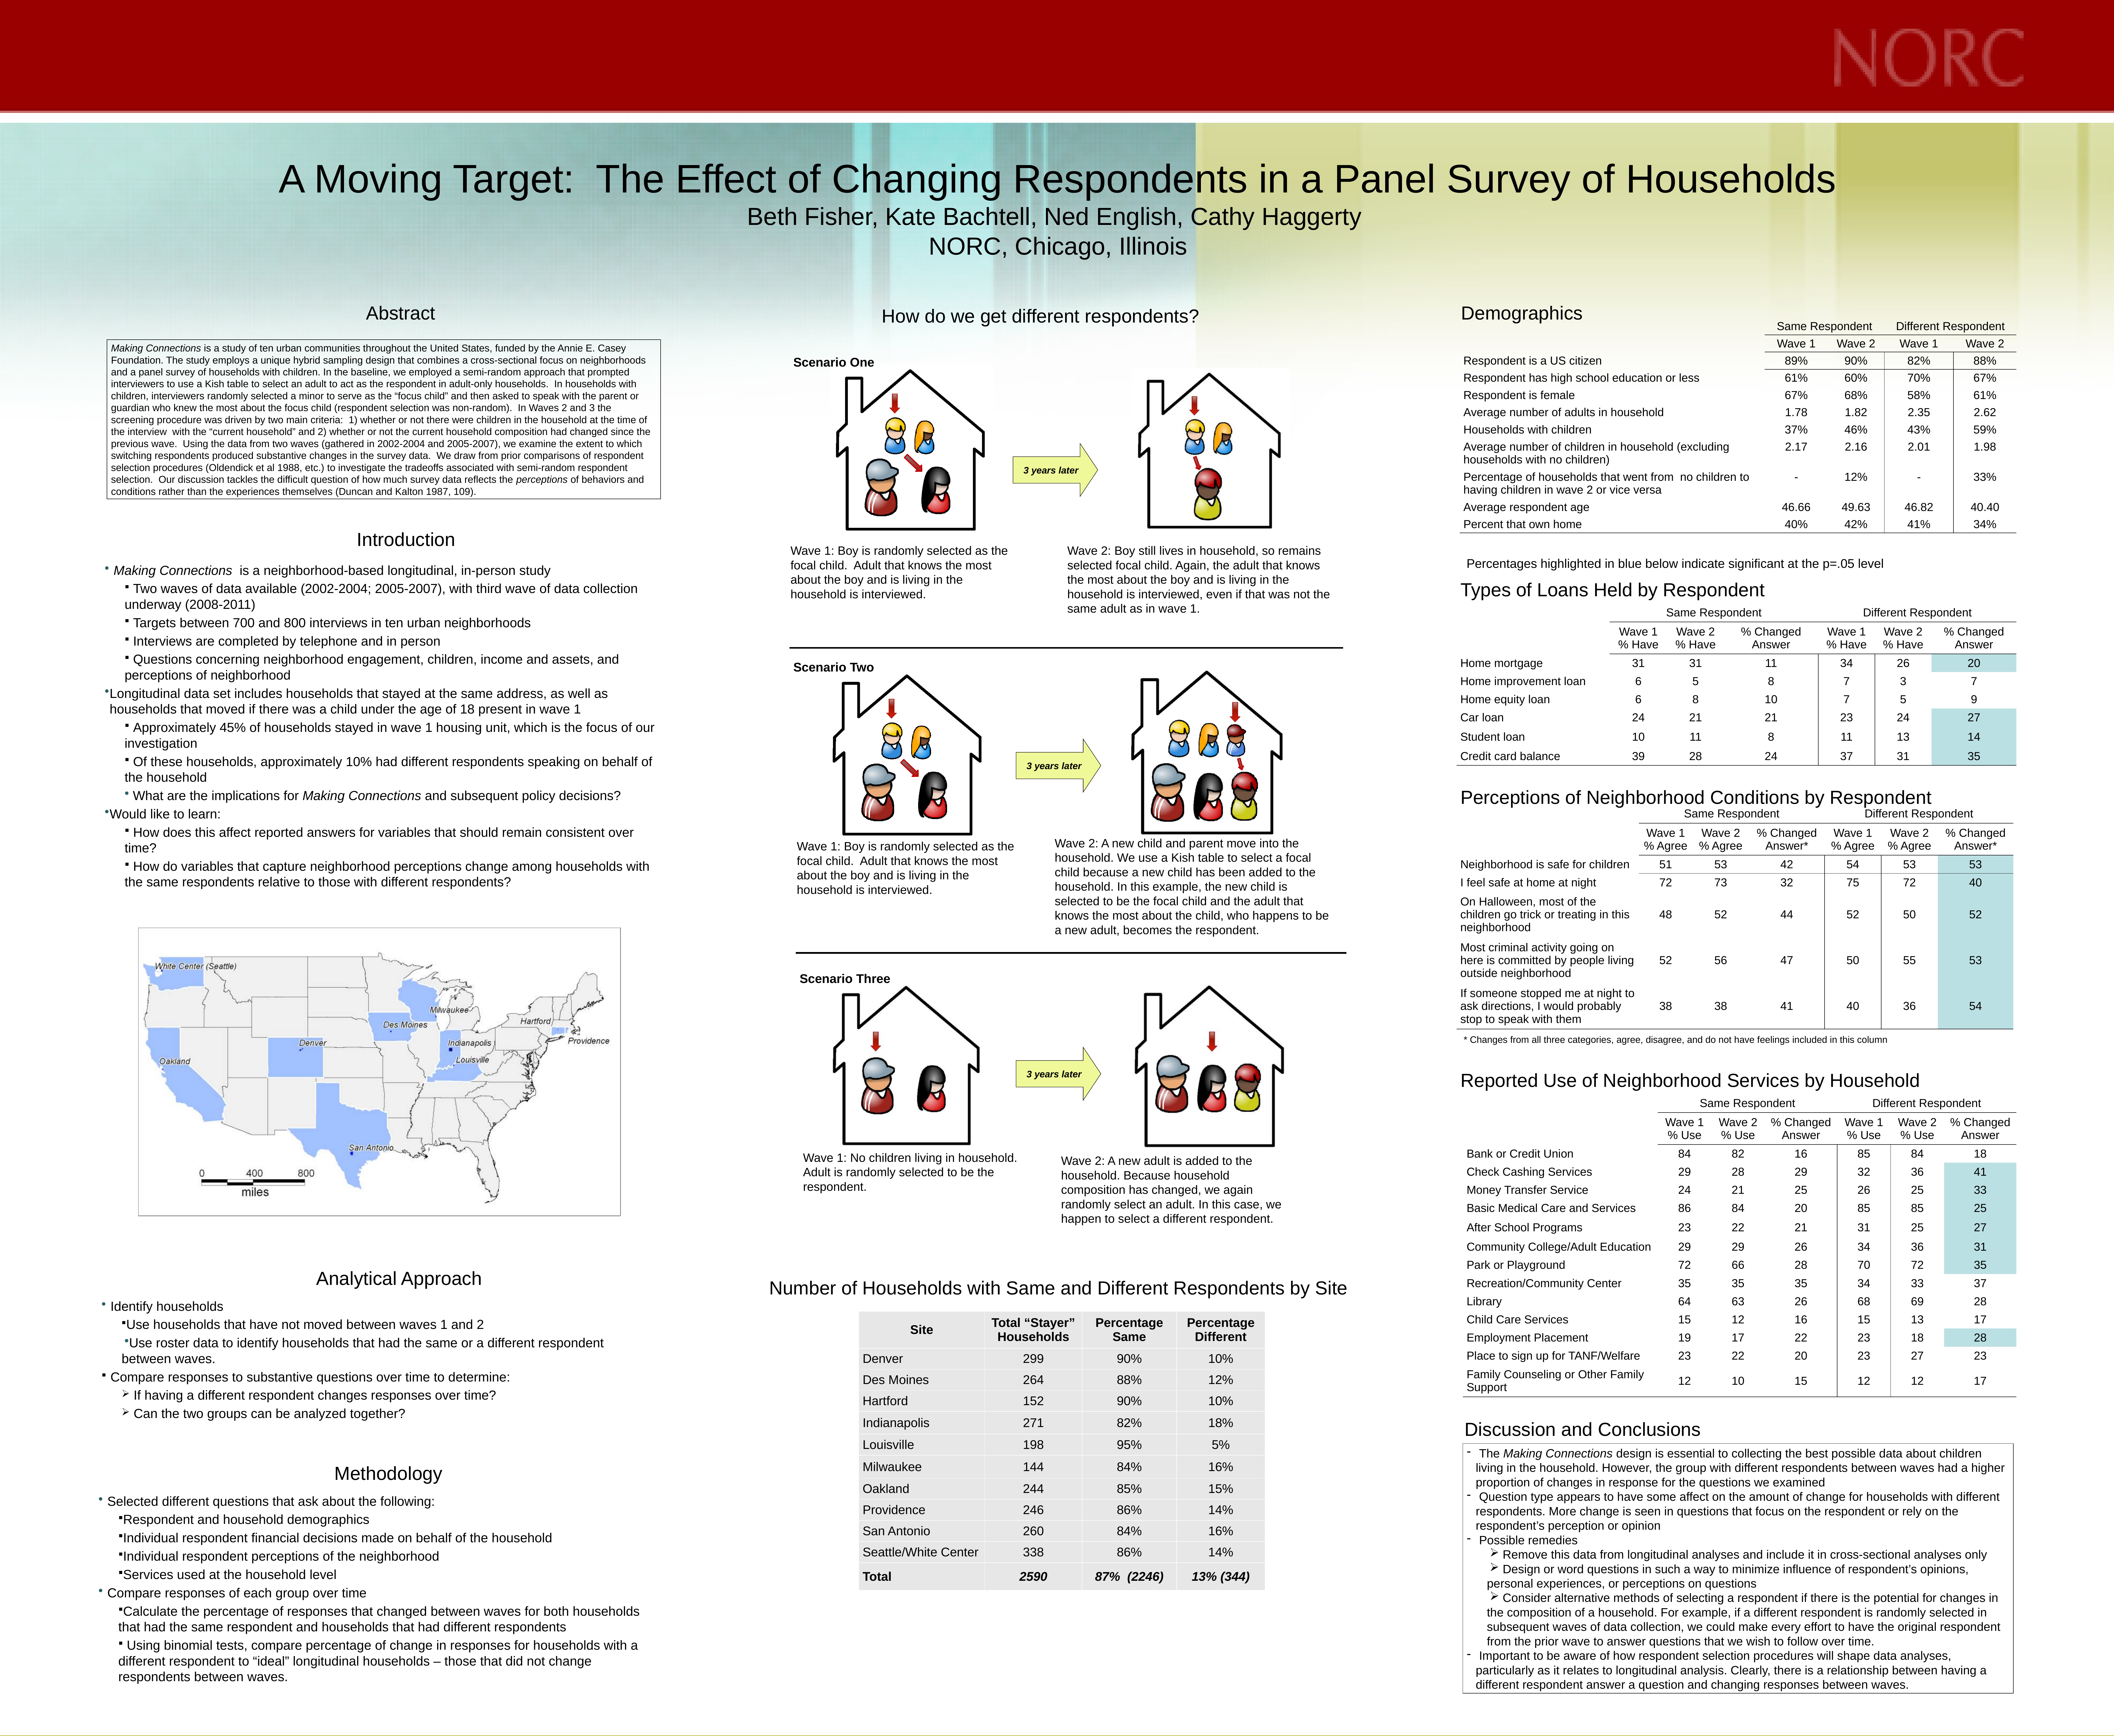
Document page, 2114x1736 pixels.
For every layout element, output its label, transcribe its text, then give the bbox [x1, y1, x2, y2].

table_cell 52 [1692, 892, 1749, 937]
table_cell 53 [1938, 855, 2013, 873]
table_cell 18 [1944, 1145, 2016, 1163]
table_cell 6 [1610, 690, 1667, 708]
table_cell 26 [1875, 654, 1932, 672]
text_box Scenario One [789, 352, 890, 371]
table_cell 5 [1667, 672, 1724, 690]
text_box Wave 2: A new child and parent move into the household. We use a Kish table to select a focal child because a new child has been added to the household. In this example, the new child is selected to be the focal child and the adult that knows the most about the child, who happens to be a new adult, becomes the respondent. [1050, 833, 1337, 939]
table_cell 73 [1692, 874, 1749, 892]
table_cell 70% [1884, 370, 1953, 386]
table_cell 28 [1944, 1328, 2016, 1347]
table_cell 50 [1825, 937, 1881, 983]
picture [1129, 670, 1287, 844]
table_cell Home equity loan [1457, 690, 1610, 708]
table_cell 86% [1082, 1500, 1176, 1520]
text_box Selected different questions that ask about the following: Respondent and household demographics Individual respondent financial decisions made on behalf of the household Individual respondent perceptions of the neighborhood Services used at the household level Compare responses of each group over time Calculate the percentage of responses that changed between waves for both households that had the same respondent and households that had different respondents Using binomial tests, compare percentage of change in responses for households with a different respondent to “ideal” longitudinal households – those that did not change respondents between waves. [94, 1490, 648, 1686]
table_cell 68% [1828, 386, 1884, 404]
table_cell 18 [1891, 1328, 1944, 1347]
table_cell Denver [859, 1349, 985, 1369]
table_cell 54 [1938, 983, 2013, 1029]
table_cell 49.63 [1828, 498, 1884, 516]
table_cell 52 [1639, 937, 1692, 983]
table_cell 75 [1825, 874, 1881, 892]
table_cell 68 [1837, 1292, 1891, 1310]
table_cell 25 [1944, 1199, 2016, 1217]
table_cell 10 [1711, 1365, 1765, 1397]
table_cell % Changed Answer* [1938, 823, 2013, 855]
table_cell 22 [1765, 1328, 1837, 1347]
text_box Identify households Use households that have not moved between waves 1 and 2 Use roster data to identify households that had the same or a different respondent between waves. Compare responses to substantive questions over time to determine: If having a different respondent changes responses over time? Can the two groups can be analyzed together? [97, 1295, 661, 1423]
text_box Perceptions of Neighborhood Conditions by Respondent [1456, 783, 1988, 810]
table_cell 13 [1891, 1310, 1944, 1328]
table_cell 87% (2246) [1082, 1563, 1176, 1590]
table_cell 2590 [985, 1563, 1082, 1590]
table_cell 32 [1837, 1163, 1891, 1181]
table_cell 35 [1944, 1256, 2016, 1274]
table_cell 95% [1082, 1434, 1176, 1455]
table_cell Family Counseling or Other Family Support [1463, 1365, 1658, 1397]
table_cell Check Cashing Services [1463, 1163, 1658, 1181]
table_cell 27 [1932, 708, 2016, 727]
table_cell 15 [1837, 1310, 1891, 1328]
table_cell 12% [1177, 1369, 1265, 1390]
table_cell 7 [1819, 672, 1875, 690]
table_cell Wave 1 % Have [1610, 622, 1667, 654]
table_cell 16% [1177, 1455, 1265, 1478]
table_cell 82 [1711, 1145, 1765, 1163]
text_box Making Connections is a neighborhood-based longitudinal, in-person study Two waves of data available (2002-2004; 2005-2007), with third wave of data collection underway (2008-2011) Targets between 700 and 800 interviews in ten urban neighborhoods Interviews are completed by telephone and in person Questions concerning neighborhood engagement, children, income and assets, and perceptions of neighborhood Longitudinal data set includes households that stayed at the same address, as well as households that moved if there was a child under the age of 18 present in wave 1 Approximately 45% of households stayed in wave 1 housing unit, which is the focus of our investigation Of these households, approximately 10% had different respondents speaking on behalf of the household What are the implications for Making Connections and subsequent policy decisions? Would like to learn: How does this affect reported answers for variables that should remain consistent over time? How do variables that capture neighborhood perceptions change among households with the same respondents relative to those with different respondents? [100, 560, 664, 891]
table_cell Most criminal activity going on here is committed by people living outside neighborhood [1457, 937, 1639, 983]
table_cell Wave 2 % Use [1711, 1113, 1765, 1144]
table_cell 12 [1891, 1365, 1944, 1397]
table_cell 38 [1692, 983, 1749, 1029]
table_cell Money Transfer Service [1463, 1181, 1658, 1199]
table_cell 84 [1891, 1145, 1944, 1163]
table_cell 84 [1711, 1199, 1765, 1217]
table_header [1457, 810, 1639, 855]
table_cell 24 [1875, 708, 1932, 727]
table_cell 53 [1881, 855, 1938, 873]
table_cell 17 [1944, 1365, 2016, 1397]
table_cell 12 [1658, 1365, 1711, 1397]
table_cell Providence [859, 1500, 985, 1520]
table_cell 67% [1954, 370, 2016, 386]
table_cell Respondent has high school education or less [1460, 369, 1765, 386]
table_cell 33 [1891, 1274, 1944, 1292]
table_cell 53 [1692, 855, 1749, 873]
table_cell Basic Medical Care and Services [1463, 1199, 1658, 1217]
table_cell 8 [1724, 672, 1818, 690]
table_cell 2.01 [1884, 438, 1953, 468]
table_cell 21 [1724, 708, 1818, 727]
table_cell 31 [1667, 654, 1724, 672]
table_cell 21 [1667, 708, 1724, 727]
table_cell 11 [1667, 727, 1724, 747]
table_header Same Respondent [1658, 1094, 1837, 1112]
text_box Wave 1: No children living in household. Adult is randomly selected to be the respondent. [799, 1148, 1031, 1195]
table_cell 90% [1082, 1391, 1176, 1411]
table_cell Home mortgage [1457, 654, 1610, 672]
table_cell 85% [1082, 1478, 1176, 1499]
table_cell 2.35 [1884, 404, 1953, 421]
table_cell 34 [1819, 654, 1875, 672]
text_box How do we get different respondents? [878, 302, 1243, 329]
table_cell 29 [1765, 1163, 1837, 1181]
table_cell 61% [1954, 386, 2016, 404]
table_cell Seattle/White Center [859, 1542, 985, 1562]
text_box Demographics [1457, 299, 1587, 326]
table_cell - [1884, 468, 1953, 498]
table_cell 85 [1837, 1199, 1891, 1217]
table_cell 17 [1944, 1310, 2016, 1328]
table_cell 72 [1658, 1256, 1711, 1274]
table_cell 29 [1658, 1163, 1711, 1181]
table_cell 25 [1891, 1181, 1944, 1199]
table_cell 40 [1938, 874, 2013, 892]
picture [827, 670, 990, 844]
table_cell 10 [1724, 690, 1818, 708]
table_cell Wave 1 [1884, 335, 1953, 352]
table_cell 152 [985, 1391, 1082, 1411]
table_cell 20 [1765, 1199, 1837, 1217]
table_cell 15 [1658, 1310, 1711, 1328]
table_cell Neighborhood is safe for children [1457, 855, 1639, 873]
table_cell Wave 1 % Have [1818, 622, 1875, 654]
text_box Discussion and Conclusions [1460, 1415, 1705, 1442]
table_cell 9 [1932, 690, 2016, 708]
table_header Different Respondent [1825, 805, 2013, 823]
table_cell 16 [1765, 1310, 1837, 1328]
table_cell 16 [1765, 1145, 1837, 1163]
table_header [1463, 1094, 1658, 1145]
table_cell 44 [1749, 892, 1824, 937]
table_cell 338 [985, 1542, 1082, 1562]
table_cell 86% [1082, 1542, 1176, 1562]
table_cell Wave 2 % Have [1875, 622, 1932, 654]
table_cell Car loan [1457, 708, 1610, 727]
title A Moving Target: The Effect of Changing Respondents in a Panel Survey of Households Beth Fisher, Kate Bachtell, Ned English, Cathy Haggerty NORC, Chicago, Illinois [107, 61, 2010, 351]
text_box Wave 1: Boy is randomly selected as the focal child. Adult that knows the most about the boy and is living in the household is interviewed. [793, 836, 1025, 898]
table_cell 19 [1658, 1328, 1711, 1347]
table_cell 3 [1875, 672, 1932, 690]
table_cell 32 [1749, 874, 1824, 892]
table_cell 90% [1828, 352, 1884, 369]
text_box Reported Use of Neighborhood Services by Household [1456, 1066, 1988, 1093]
table_cell 50 [1881, 892, 1938, 937]
table_cell Total [859, 1563, 985, 1590]
table_cell 27 [1944, 1217, 2016, 1238]
table_header [1460, 318, 1765, 352]
table_cell 54 [1825, 855, 1881, 873]
text_box 3 years later [1016, 1047, 1101, 1100]
table_cell 31 [1944, 1238, 2016, 1256]
table_cell 31 [1610, 654, 1667, 672]
table_cell 246 [985, 1500, 1082, 1520]
table_cell 25 [1891, 1217, 1944, 1238]
text_box Analytical Approach [312, 1264, 486, 1291]
table_cell On Halloween, most of the children go trick or treating in this neighborhood [1457, 892, 1639, 937]
table_cell 299 [985, 1349, 1082, 1369]
text_box Wave 2: A new adult is added to the household. Because household composition has changed, we again randomly select an adult. In this case, we happen to select a different respondent. [1057, 1151, 1289, 1228]
table_cell Recreation/Community Center [1463, 1274, 1658, 1292]
table_cell Library [1463, 1292, 1658, 1310]
table_cell 23 [1658, 1217, 1711, 1238]
table_cell Wave 1 % Use [1658, 1113, 1711, 1144]
table_cell 60% [1828, 370, 1884, 386]
table_cell 23 [1837, 1347, 1891, 1365]
table_cell 17 [1711, 1328, 1765, 1347]
table_cell 14 [1932, 727, 2016, 747]
table_cell 40% [1765, 516, 1828, 533]
picture [0, 0, 2114, 598]
table_cell 88% [1954, 352, 2016, 369]
table_cell 260 [985, 1521, 1082, 1541]
text_box Abstract [362, 299, 439, 326]
table_cell 2.62 [1954, 404, 2016, 421]
picture [138, 928, 621, 1216]
table_cell 59% [1954, 421, 2016, 438]
picture [1132, 984, 1289, 1159]
text_box Percentages highlighted in blue below indicate significant at the p=.05 level [1463, 553, 2007, 572]
table_cell 29 [1711, 1238, 1765, 1256]
table_cell 40 [1825, 983, 1881, 1029]
table_cell Households with children [1460, 421, 1765, 438]
table_cell Milwaukee [859, 1455, 985, 1478]
table_cell 21 [1711, 1181, 1765, 1199]
table_cell 42 [1749, 855, 1824, 873]
table_cell 10% [1177, 1391, 1265, 1411]
table_cell 20 [1765, 1347, 1837, 1365]
table_header Total “Stayer” Households [985, 1312, 1082, 1348]
table_cell Wave 2 [1953, 335, 2016, 352]
table_cell 89% [1765, 352, 1828, 369]
table_cell 34% [1954, 516, 2016, 533]
table_cell 53 [1938, 937, 2013, 983]
table_cell 12 [1711, 1310, 1765, 1328]
table_cell 82% [1082, 1412, 1176, 1434]
text_box Scenario Two [789, 657, 890, 676]
table_cell 1.78 [1765, 404, 1828, 421]
table_cell 11 [1724, 654, 1818, 672]
table_cell 264 [985, 1369, 1082, 1390]
table_cell 8 [1667, 690, 1724, 708]
table_cell 10% [1177, 1349, 1265, 1369]
table_cell - [1765, 468, 1828, 498]
text_box The Making Connections design is essential to collecting the best possible data about children living in the household. However, the group with different respondents between waves had a higher proportion of changes in response for the questions we examined Question type appears to have some affect on the amount of change for households with different respondents. More change is seen in questions that focus on the respondent or rely on the respondent’s perception or opinion Possible remedies Remove this data from longitudinal analyses and include it in cross-sectional analyses only Design or word questions in such a way to minimize influence of respondent’s opinions, personal experiences, or perceptions on questions Consider alternative methods of selecting a respondent if there is the potential for changes in the composition of a household. For example, if a different respondent is randomly selected in subsequent waves of data collection, we could make every effort to have the original respondent from the prior wave to answer questions that we wish to follow over time. Important to be aware of how respondent selection procedures will shape data analyses, particularly as it relates to longitudinal analysis. Clearly, there is a relationship between having a different respondent answer a question and changing responses between waves. [1463, 1443, 2013, 1693]
table_cell 72 [1881, 874, 1938, 892]
table_cell 41% [1884, 516, 1953, 533]
table_cell 14% [1177, 1500, 1265, 1520]
table_cell 64 [1658, 1292, 1711, 1310]
table_cell 46.66 [1765, 498, 1828, 516]
table_cell Wave 2 % Have [1667, 622, 1724, 654]
table_cell 36 [1881, 983, 1938, 1029]
table_header Different Respondent [1818, 604, 2016, 622]
text_box 3 years later [1013, 443, 1098, 497]
table_cell 34 [1837, 1238, 1891, 1256]
table_cell 6 [1610, 672, 1667, 690]
table_header Same Respondent [1610, 604, 1818, 622]
table_cell 15 [1765, 1365, 1837, 1397]
table_cell 8 [1724, 727, 1818, 747]
table_cell 47 [1749, 937, 1824, 983]
table_cell Wave 2 % Agree [1881, 823, 1938, 855]
table_cell 37% [1765, 421, 1828, 438]
table_cell Employment Placement [1463, 1328, 1658, 1347]
table_cell 24 [1724, 747, 1818, 765]
table_cell 84 [1658, 1145, 1711, 1163]
table_cell 2.16 [1828, 438, 1884, 468]
table_cell Hartford [859, 1391, 985, 1411]
table_cell 66 [1711, 1256, 1765, 1274]
table_cell 34 [1837, 1274, 1891, 1292]
table_cell I feel safe at home at night [1457, 873, 1639, 892]
table_header Percentage Same [1082, 1312, 1176, 1348]
table_cell 23 [1944, 1347, 2016, 1365]
table_cell 31 [1837, 1217, 1891, 1238]
table_cell % Changed Answer [1944, 1113, 2016, 1144]
table_cell 61% [1765, 370, 1828, 386]
table_cell 16% [1177, 1521, 1265, 1541]
table_cell 23 [1658, 1347, 1711, 1365]
table_cell 28 [1711, 1163, 1765, 1181]
table_cell Indianapolis [859, 1412, 985, 1434]
table_header Different Respondent [1884, 318, 2016, 335]
table_cell 13 [1875, 727, 1932, 747]
table_cell Park or Playground [1463, 1256, 1658, 1274]
text_box Introduction [353, 525, 460, 552]
table_cell 48 [1639, 892, 1692, 937]
table_cell Respondent is a US citizen [1460, 352, 1765, 369]
table_cell 84% [1082, 1455, 1176, 1478]
table_cell 40.40 [1954, 498, 2016, 516]
table_cell Des Moines [859, 1369, 985, 1390]
table_cell 10 [1610, 727, 1667, 747]
table_header Same Respondent [1639, 810, 1825, 823]
table_cell 36 [1891, 1238, 1944, 1256]
table_cell Wave 2 % Use [1891, 1113, 1944, 1144]
table_cell 46% [1828, 421, 1884, 438]
table_cell 58% [1884, 386, 1953, 404]
table_cell 42% [1828, 516, 1884, 533]
table_header Same Respondent [1765, 318, 1884, 335]
table_cell 26 [1765, 1292, 1837, 1310]
table_cell 29 [1658, 1238, 1711, 1256]
table_cell 5 [1875, 690, 1932, 708]
text_box Scenario Three [796, 968, 897, 988]
table_cell 198 [985, 1434, 1082, 1455]
table_cell 39 [1610, 747, 1667, 765]
table_cell 55 [1881, 937, 1938, 983]
table_cell 5% [1177, 1434, 1265, 1455]
table_cell 35 [1765, 1274, 1837, 1292]
table_cell 25 [1765, 1181, 1837, 1199]
table_cell Percent that own home [1460, 516, 1765, 533]
table_cell 23 [1837, 1328, 1891, 1347]
table_cell 88% [1082, 1369, 1176, 1390]
table_cell Place to sign up for TANF/Welfare [1463, 1347, 1658, 1365]
table_cell 22 [1711, 1217, 1765, 1238]
text_box Wave 2: Boy still lives in household, so remains selected focal child. Again, the adult that knows the most about the boy and is living in the household is interviewed, even if that was not the same adult as in wave 1. [1063, 541, 1337, 617]
picture [827, 981, 983, 1156]
table_cell 31 [1875, 747, 1932, 765]
table_cell 1.98 [1954, 438, 2016, 468]
table_cell Credit card balance [1457, 747, 1610, 765]
table_cell 33% [1954, 468, 2016, 498]
table_cell % Changed Answer [1932, 622, 2016, 654]
table_cell 24 [1658, 1181, 1711, 1199]
table_cell 28 [1667, 747, 1724, 765]
table_cell 69 [1891, 1292, 1944, 1310]
table_cell 82% [1884, 352, 1953, 369]
table_cell Oakland [859, 1478, 985, 1499]
table_cell Wave 1 % Agree [1639, 823, 1692, 855]
table_cell 67% [1765, 386, 1828, 404]
table_cell Child Care Services [1463, 1310, 1658, 1328]
table_cell 11 [1819, 727, 1875, 747]
table_cell 244 [985, 1478, 1082, 1499]
table_cell Percentage of households that went from no children to having children in wave 2 or vice versa [1460, 468, 1765, 498]
table_cell 144 [985, 1455, 1082, 1478]
table_cell 84% [1082, 1521, 1176, 1541]
table_cell 14% [1177, 1542, 1265, 1562]
table_cell 271 [985, 1412, 1082, 1434]
table_cell 36 [1891, 1163, 1944, 1181]
text_box 3 years later [1016, 739, 1101, 792]
text_box Wave 1: Boy is randomly selected as the focal child. Adult that knows the most about the boy and is living in the household is interviewed. [786, 541, 1018, 603]
table_cell Bank or Credit Union [1463, 1145, 1658, 1163]
table_cell 12 [1837, 1365, 1891, 1397]
table_cell Average number of adults in household [1460, 404, 1765, 421]
table_cell Home improvement loan [1457, 672, 1610, 690]
table_cell % Changed Answer [1765, 1113, 1837, 1144]
table_cell Wave 1 % Use [1837, 1113, 1891, 1144]
table_cell 85 [1891, 1199, 1944, 1217]
table_cell Average number of children in household (excluding households with no children) [1460, 438, 1765, 468]
table_cell 35 [1932, 747, 2016, 765]
table_cell 72 [1891, 1256, 1944, 1274]
table_cell 52 [1825, 892, 1881, 937]
table_cell 26 [1765, 1238, 1837, 1256]
table_cell If someone stopped me at night to ask directions, I would probably stop to speak with them [1457, 983, 1639, 1029]
text_box Making Connections is a study of ten urban communities throughout the United States, funded by the Annie E. Casey Foundation. The study employs a unique hybrid sampling design that combines a cross-sectional focus on neighborhoods and a panel survey of households with children. In the baseline, we employed a semi-random approach that prompted interviewers to use a Kish table to select an adult to act as the respondent in adult-only households. In households with children, interviewers randomly selected a minor to serve as the “focus child” and then asked to speak with the parent or guardian who knew the most about the focus child (respondent selection was non-random). In Waves 2 and 3 the screening procedure was driven by two main criteria: 1) whether or not there were children in the household at the time of the interview with the “current household” and 2) whether or not the current household composition had changed since the previous wave. Using the data from two waves (gathered in 2002-2004 and 2005-2007), we examine the extent to which switching respondents produced substantive changes in the survey data. We draw from prior comparisons of respondent selection procedures (Oldendick et al 1988, etc.) to investigate the tradeoffs associated with semi-random respondent selection. Our discussion tackles the difficult question of how much survey data reflects the perceptions of behaviors and conditions rather than the experiences themselves (Duncan and Kalton 1987, 109). [107, 339, 661, 499]
text_box Number of Households with Same and Different Respondents by Site [761, 1274, 1356, 1300]
table_header [1457, 604, 1610, 654]
table_cell Wave 1 % Agree [1825, 823, 1881, 855]
table_cell 70 [1837, 1256, 1891, 1274]
table_cell % Changed Answer [1724, 622, 1818, 654]
table_cell 7 [1932, 672, 2016, 690]
text_box [24, 1279, 33, 1295]
table_cell 22 [1711, 1347, 1765, 1365]
table_cell 12% [1828, 468, 1884, 498]
table_cell 37 [1819, 747, 1875, 765]
table_cell 26 [1837, 1181, 1891, 1199]
table_cell Wave 2 % Agree [1692, 823, 1749, 855]
table_cell 2.17 [1765, 438, 1828, 468]
table_cell 90% [1082, 1349, 1176, 1369]
table_cell 18% [1177, 1412, 1265, 1434]
table_cell 28 [1944, 1292, 2016, 1310]
table_cell 15% [1177, 1478, 1265, 1499]
table_cell 24 [1610, 708, 1667, 727]
table_header Different Respondent [1837, 1094, 2016, 1112]
table_cell 7 [1819, 690, 1875, 708]
table_cell 23 [1819, 708, 1875, 727]
table_cell 72 [1639, 874, 1692, 892]
table_cell Wave 1 [1765, 335, 1828, 352]
table_cell Student loan [1457, 727, 1610, 747]
table_cell Average respondent age [1460, 498, 1765, 516]
table_cell Louisville [859, 1434, 985, 1455]
table_cell 63 [1711, 1292, 1765, 1310]
table_cell 37 [1944, 1274, 2016, 1292]
table_cell Community College/Adult Education [1463, 1238, 1658, 1256]
table_cell 41 [1749, 983, 1824, 1029]
table_cell 27 [1891, 1347, 1944, 1365]
table_cell 51 [1639, 855, 1692, 873]
table_cell 28 [1765, 1256, 1837, 1274]
table_cell 46.82 [1884, 498, 1953, 516]
table_cell 33 [1944, 1181, 2016, 1199]
table_cell 56 [1692, 937, 1749, 983]
text_box * Changes from all three categories, agree, disagree, and do not have feelings included in this column [1459, 1031, 1941, 1047]
table_cell 21 [1765, 1217, 1837, 1238]
table_cell 85 [1837, 1145, 1891, 1163]
table_header Site [859, 1312, 985, 1348]
table_cell 41 [1944, 1163, 2016, 1181]
table_cell % Changed Answer* [1749, 823, 1825, 855]
text_box Methodology [330, 1459, 465, 1486]
text_box Types of Loans Held by Respondent [1456, 575, 1988, 602]
table_cell 43% [1884, 421, 1953, 438]
table_cell Wave 2 [1828, 335, 1884, 352]
table_cell 13% (344) [1177, 1563, 1265, 1590]
table_cell Respondent is female [1460, 386, 1765, 404]
table_cell 52 [1938, 892, 2013, 937]
table_cell 35 [1711, 1274, 1765, 1292]
table_cell San Antonio [859, 1521, 985, 1541]
table_cell 86 [1658, 1199, 1711, 1217]
table_header Percentage Different [1177, 1312, 1265, 1348]
table_cell 35 [1658, 1274, 1711, 1292]
table_cell 1.82 [1828, 404, 1884, 421]
table_cell 38 [1639, 983, 1692, 1029]
table_cell After School Programs [1463, 1217, 1658, 1238]
table_cell 20 [1932, 654, 2016, 672]
